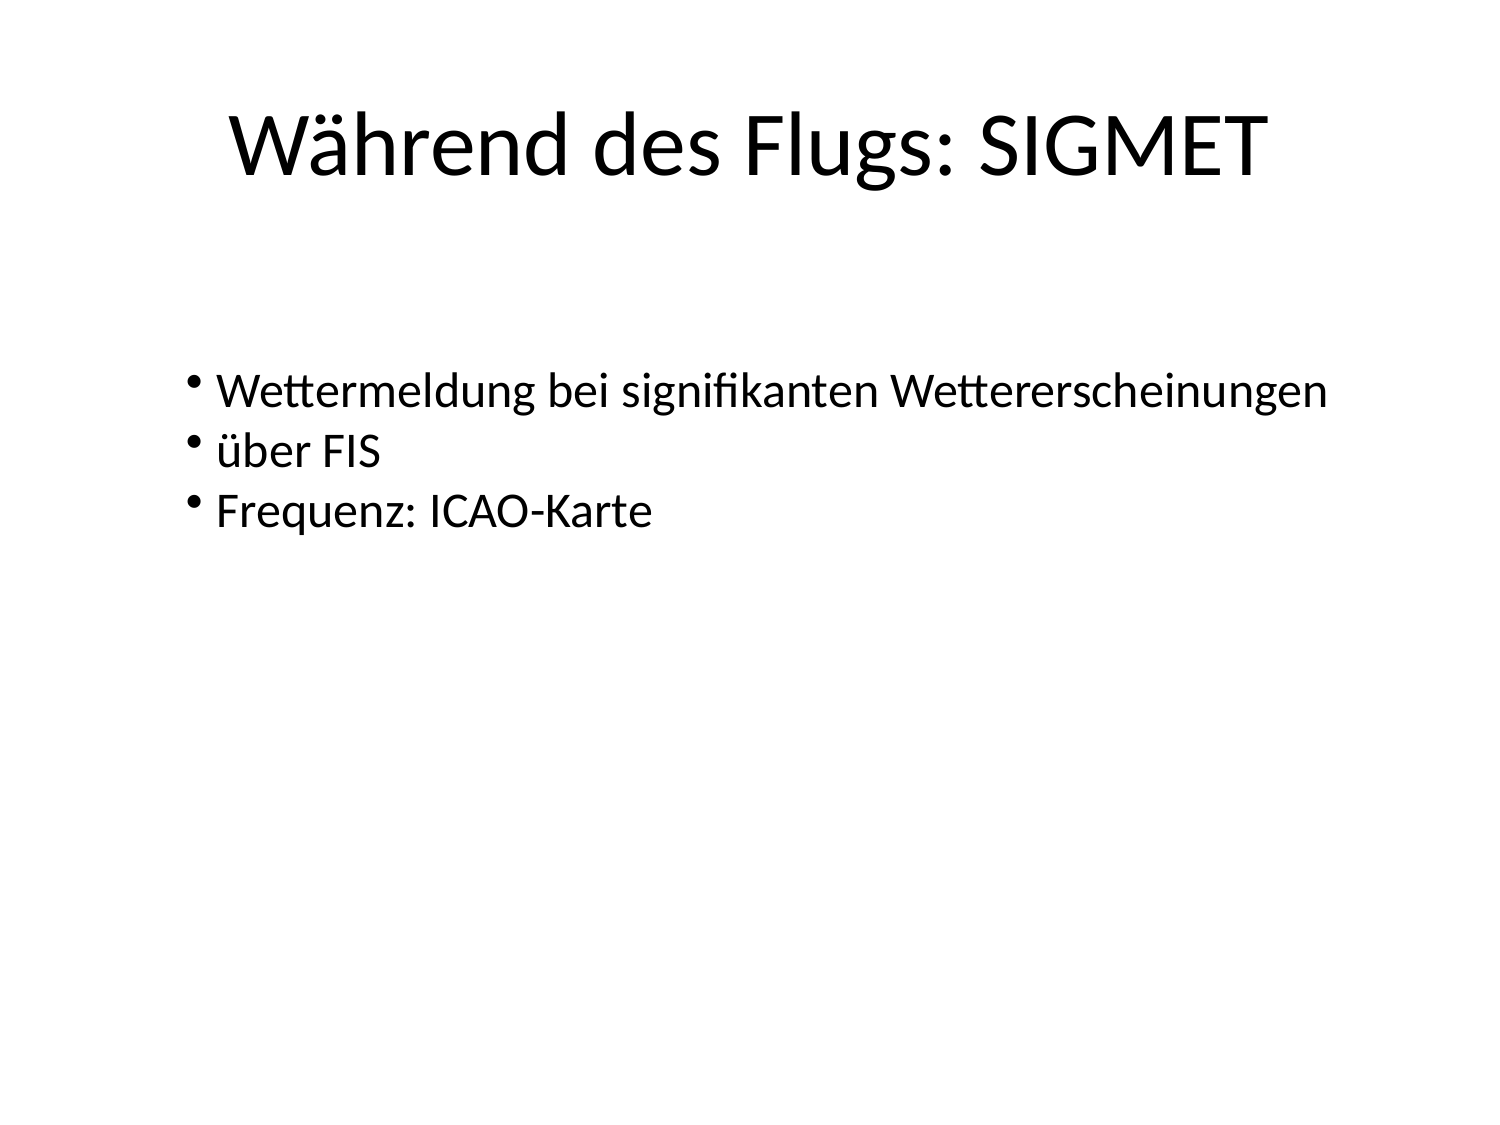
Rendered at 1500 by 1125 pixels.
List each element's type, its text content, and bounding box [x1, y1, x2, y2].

text_box Wettermeldung bei signifikanten Wettererscheinungen über FIS Frequenz: ICAO-Karte [171, 349, 1376, 545]
title Während des Flugs: SIGMET [75, 45, 1425, 233]
